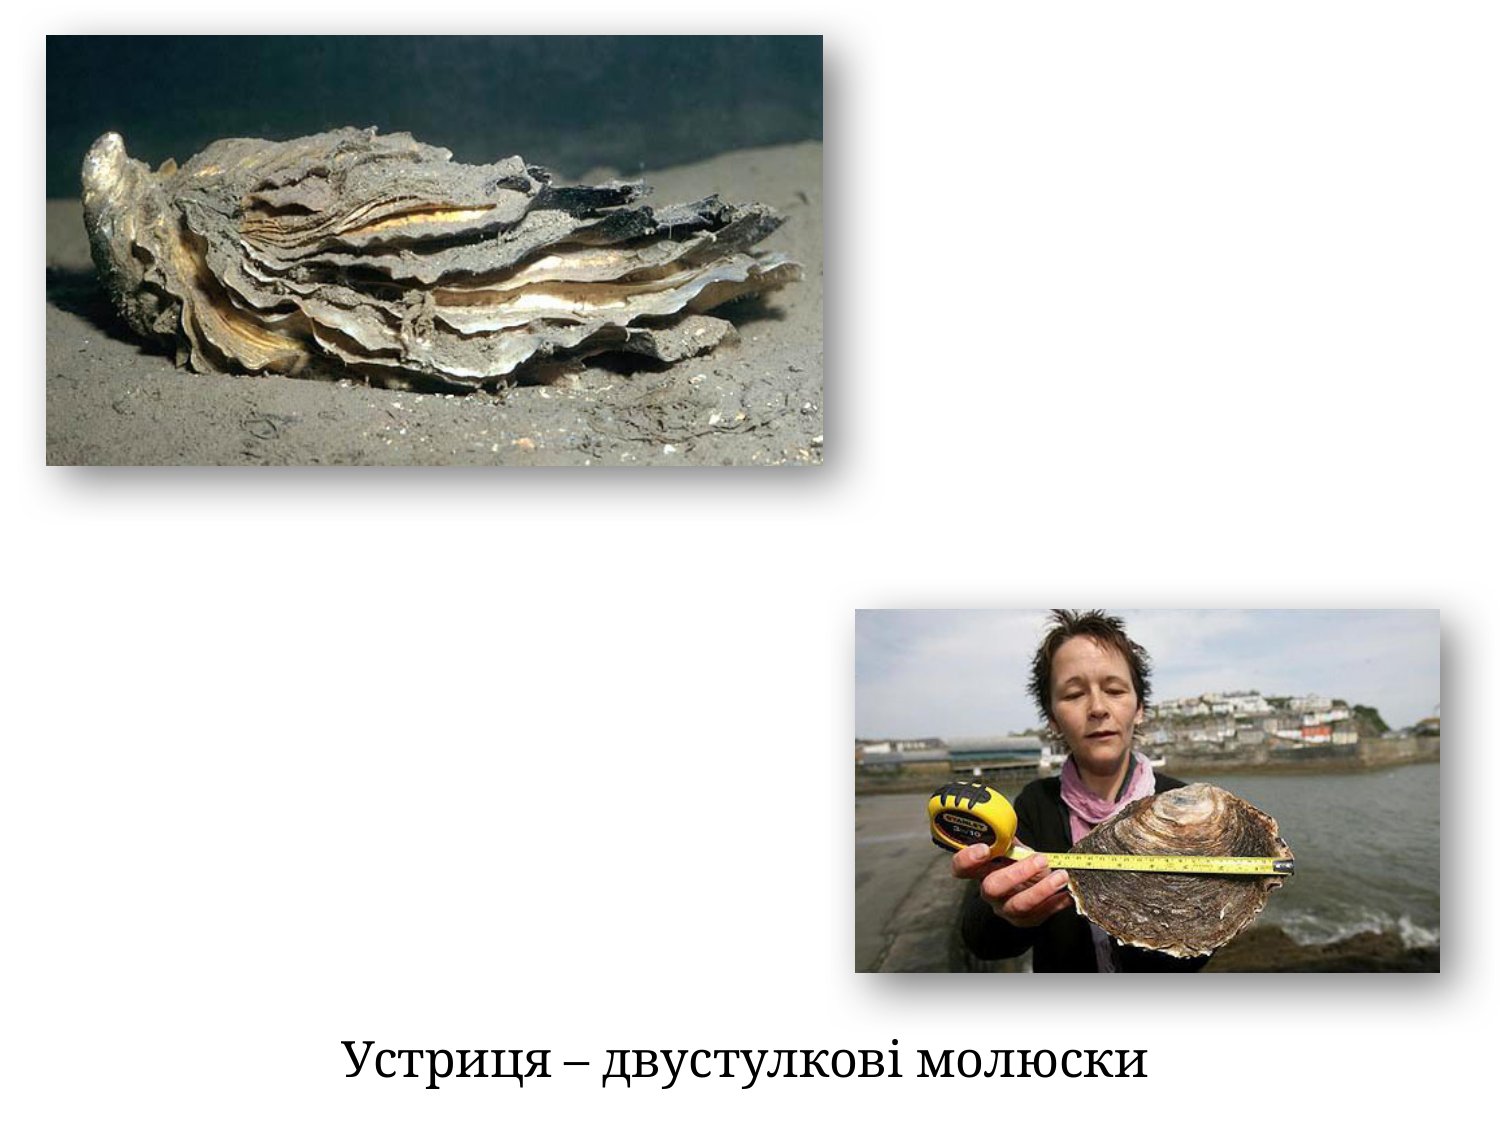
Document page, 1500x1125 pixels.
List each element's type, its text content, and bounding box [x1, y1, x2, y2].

list Устриця – двустулкові молюски [70, 1019, 1421, 1125]
picture [855, 609, 1440, 973]
picture [46, 34, 823, 466]
